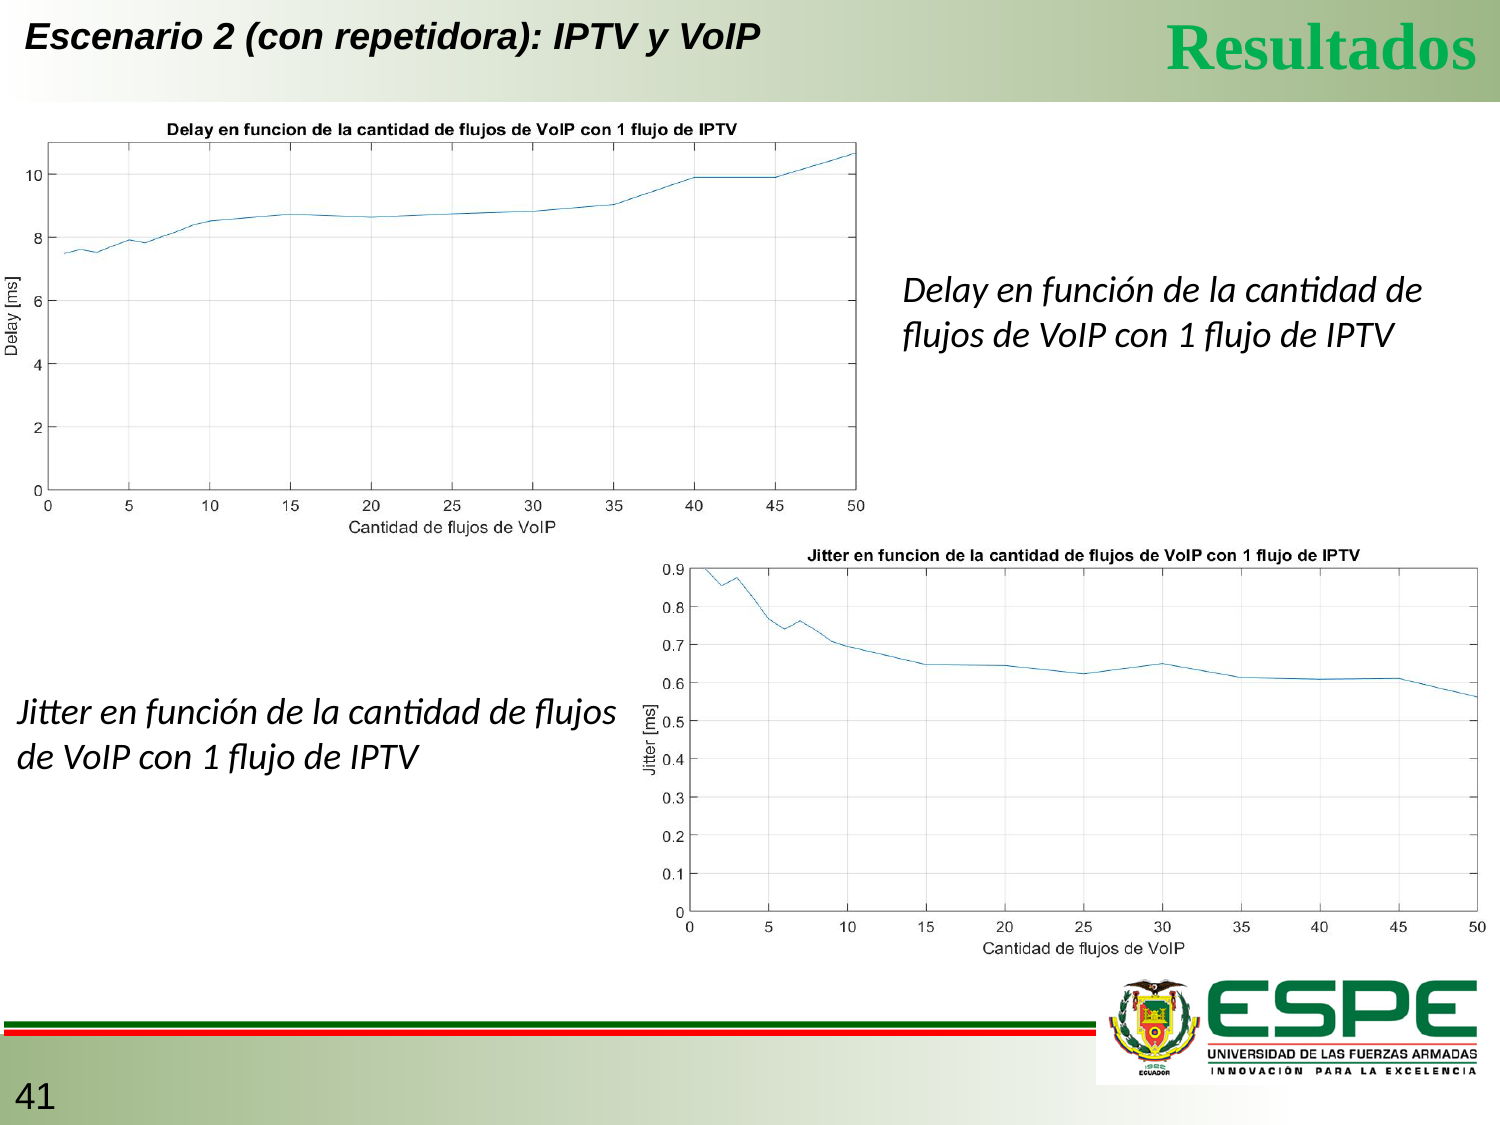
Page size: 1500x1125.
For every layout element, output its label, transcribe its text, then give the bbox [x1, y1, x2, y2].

title Escenario 2 (con repetidora): IPTV y VoIP [0, 4, 776, 90]
text_box Resultados [142, 0, 1493, 183]
text_box Jitter en función de la cantidad de flujos de VoIP con 1 flujo de IPTV [1, 679, 629, 830]
text_box Delay en función de la cantidad de flujos de VoIP con 1 flujo de IPTV [887, 257, 1500, 407]
picture [0, 110, 1492, 958]
picture [1096, 965, 1483, 1064]
text_box 41 [0, 1064, 116, 1125]
picture [1096, 1065, 1483, 1085]
